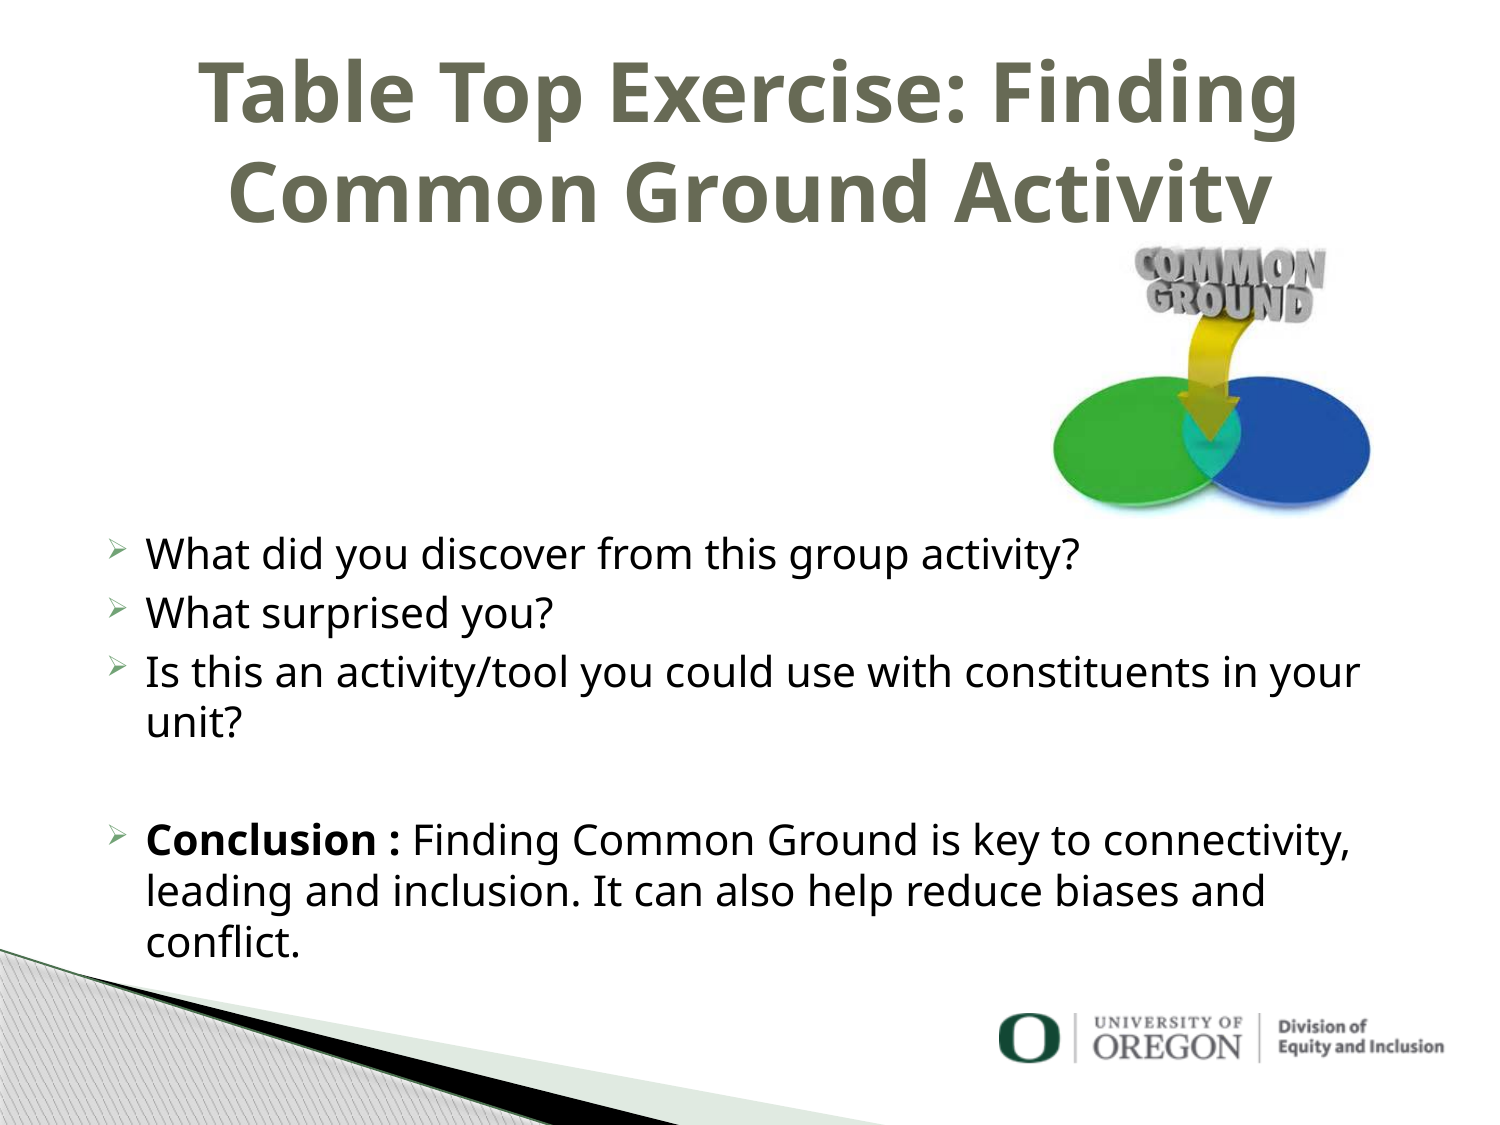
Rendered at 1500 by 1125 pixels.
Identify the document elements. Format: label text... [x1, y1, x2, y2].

title Table Top Exercise: Finding Common Ground Activity [75, 45, 1425, 187]
picture [1049, 224, 1374, 526]
picture [999, 1013, 1476, 1066]
list What did you discover from this group activity? What surprised you? Is this an activity/tool you could use with constituents in your unit? Conclusion : Finding Common Ground is key to connectivity, leading and inclusion. It can also help reduce biases and conflict. [75, 187, 1425, 980]
